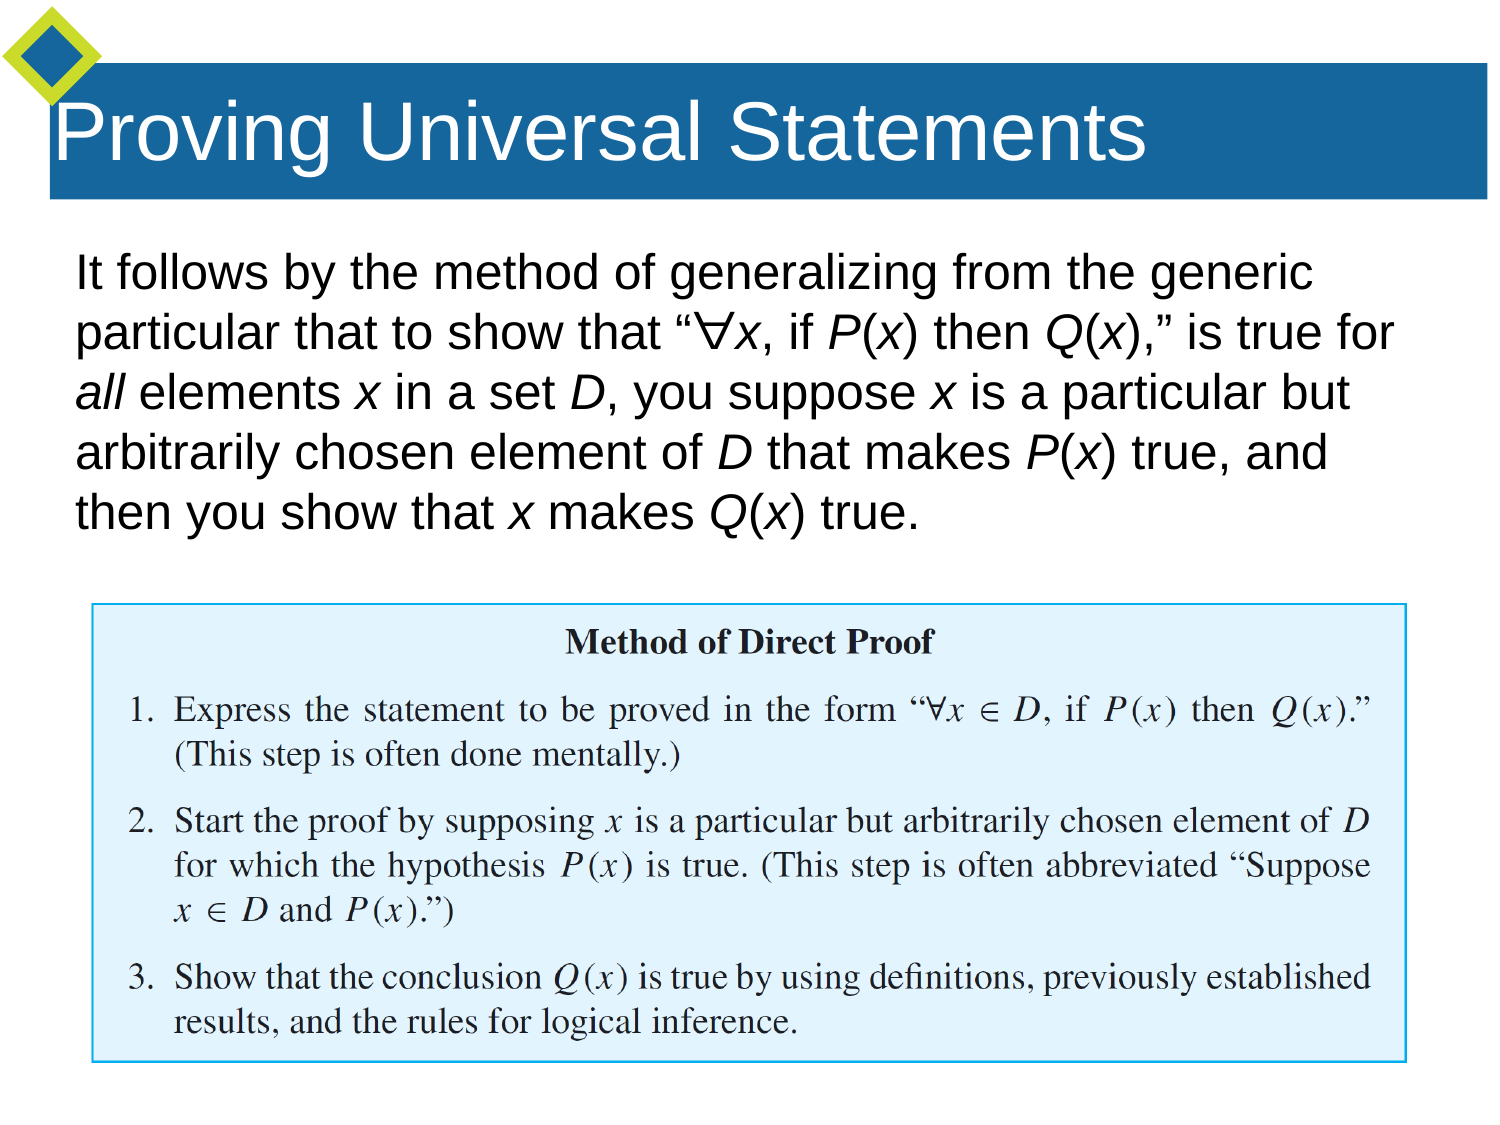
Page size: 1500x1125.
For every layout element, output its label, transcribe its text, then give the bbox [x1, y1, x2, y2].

list It follows by the method of generalizing from the generic particular that to show that “∀x, if P(x) then Q(x),” is true for all elements x in a set D, you suppose x is a particular but arbitrarily chosen element of D that makes P(x) true, and then you show that x makes Q(x) true. [75, 239, 1425, 1103]
title Proving Universal Statements [52, 33, 1403, 221]
picture [87, 599, 1408, 1069]
picture [94, 606, 1404, 1060]
